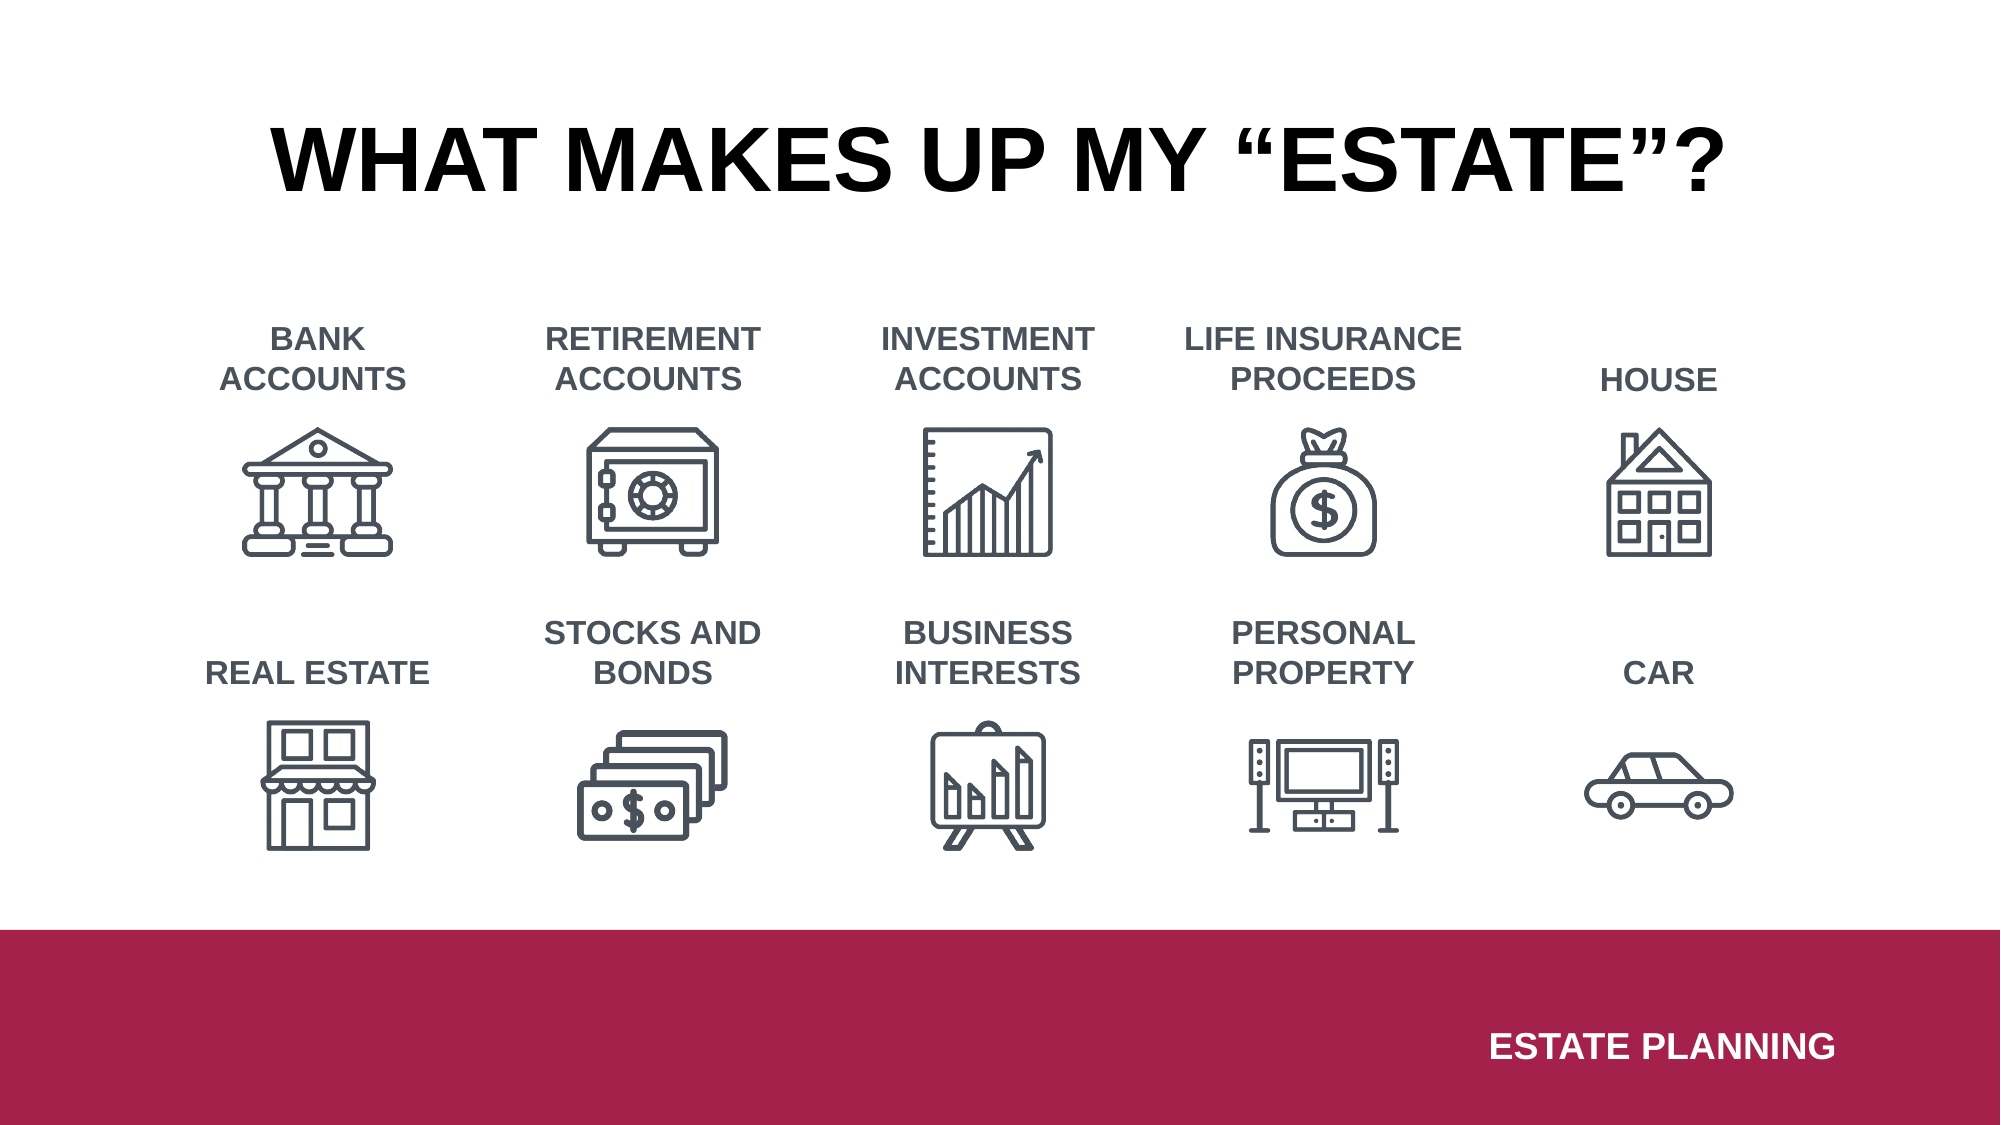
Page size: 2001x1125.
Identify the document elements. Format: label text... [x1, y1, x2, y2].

title WHAT MAKES UP MY “ESTATE”? [149, 53, 1851, 271]
text_box PERSONAL PROPERTY [1195, 603, 1452, 699]
text_box INVESTMENT ACCOUNTS [860, 310, 1116, 405]
text_box STOCKS AND BONDS [525, 603, 781, 699]
slide_number ESTATE PLANNING [1412, 1014, 1863, 1074]
picture [1606, 427, 1712, 557]
text_box BUSINESS INTERESTS [860, 603, 1116, 699]
text_box HOUSE [1531, 350, 1787, 406]
picture [923, 427, 1053, 557]
text_box BANK ACCOUNTS [190, 310, 446, 405]
picture [242, 427, 393, 557]
picture [586, 427, 720, 557]
text_box RETIREMENT ACCOUNTS [525, 310, 781, 405]
picture [1248, 739, 1399, 833]
picture [930, 720, 1046, 851]
picture [1270, 427, 1377, 557]
text_box CAR [1531, 644, 1787, 699]
picture [577, 730, 728, 841]
text_box LIFE INSURANCE PROCEEDS [1155, 310, 1492, 405]
picture [1583, 752, 1734, 820]
picture [260, 720, 376, 851]
text_box REAL ESTATE [190, 643, 446, 699]
